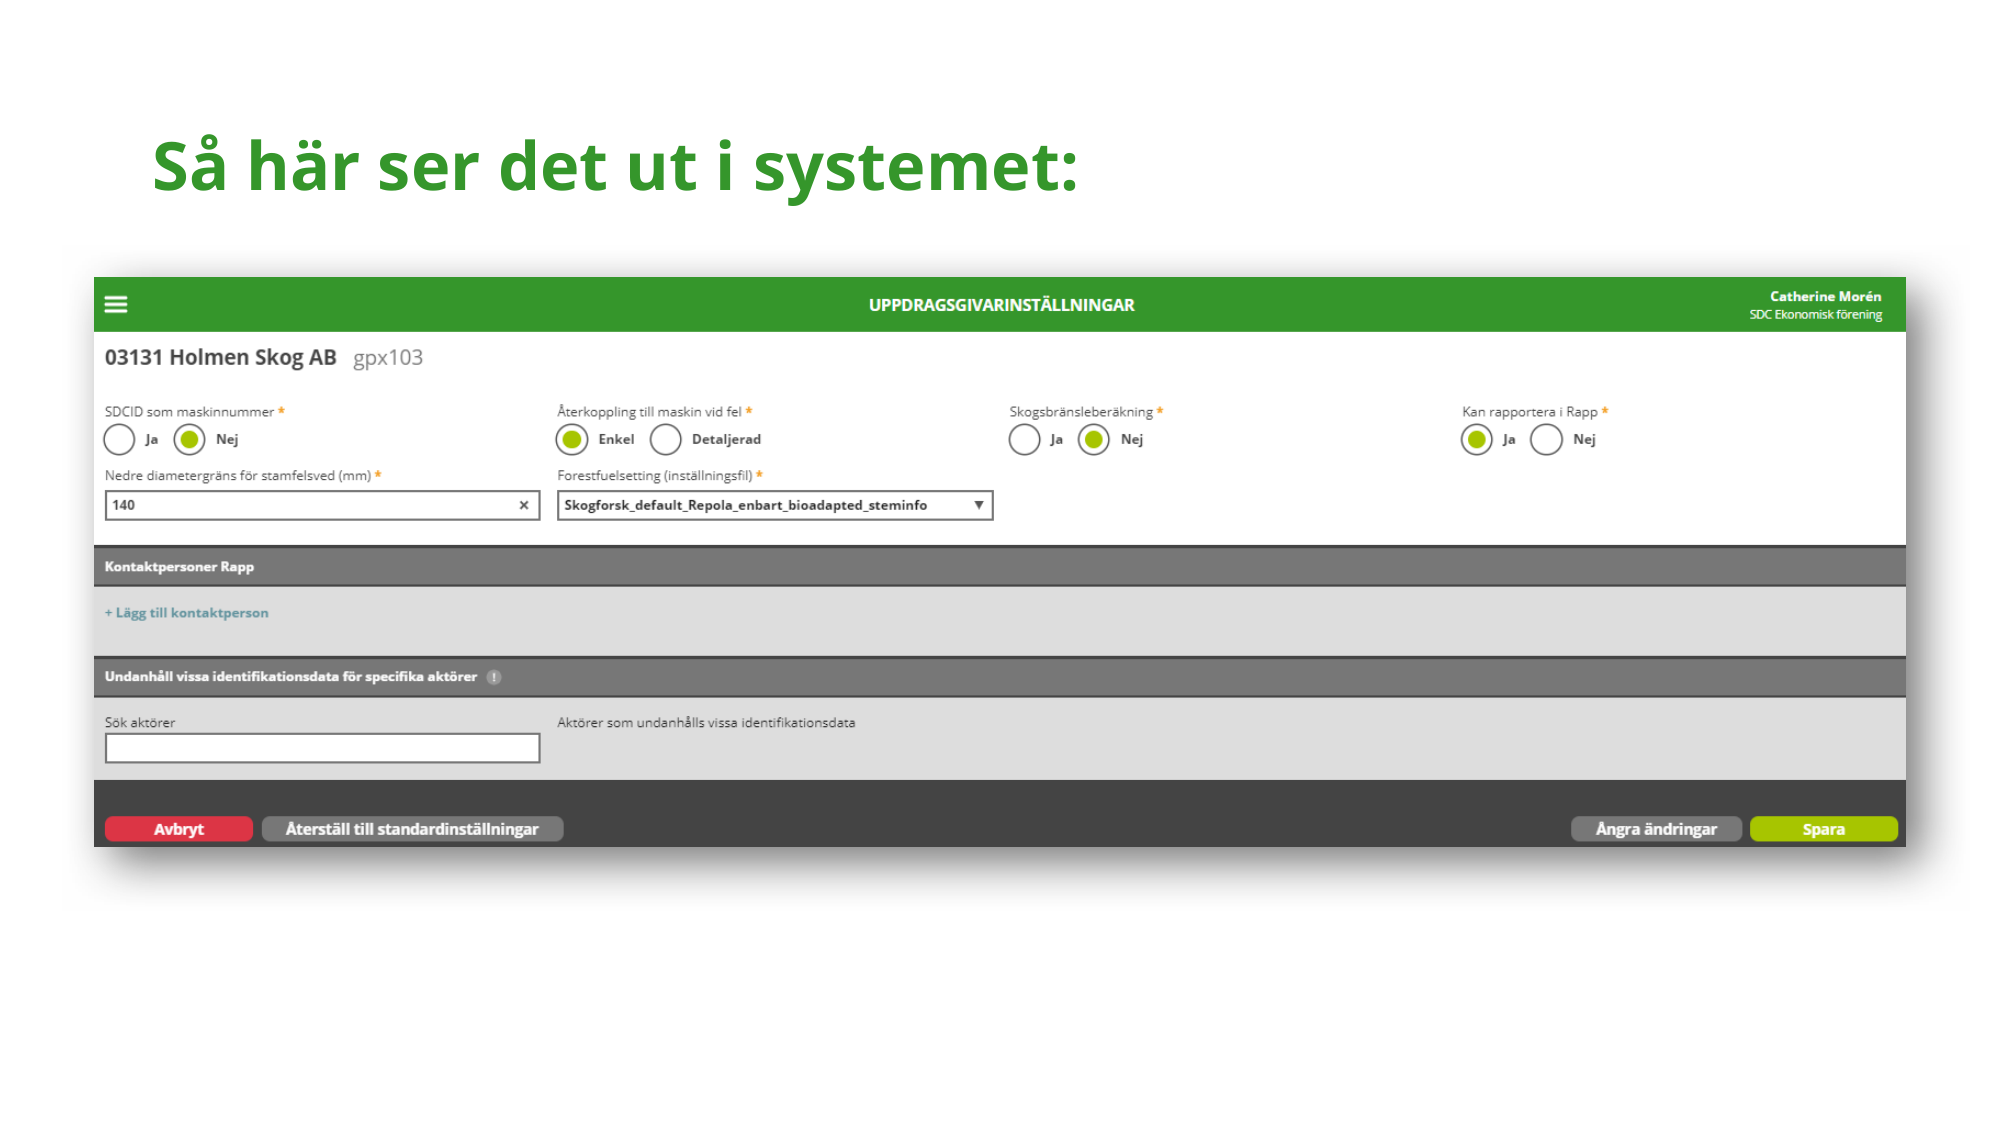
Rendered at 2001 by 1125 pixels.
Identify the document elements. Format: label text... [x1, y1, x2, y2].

picture [94, 277, 1906, 847]
title Så här ser det ut i systemet: [137, 59, 1652, 258]
